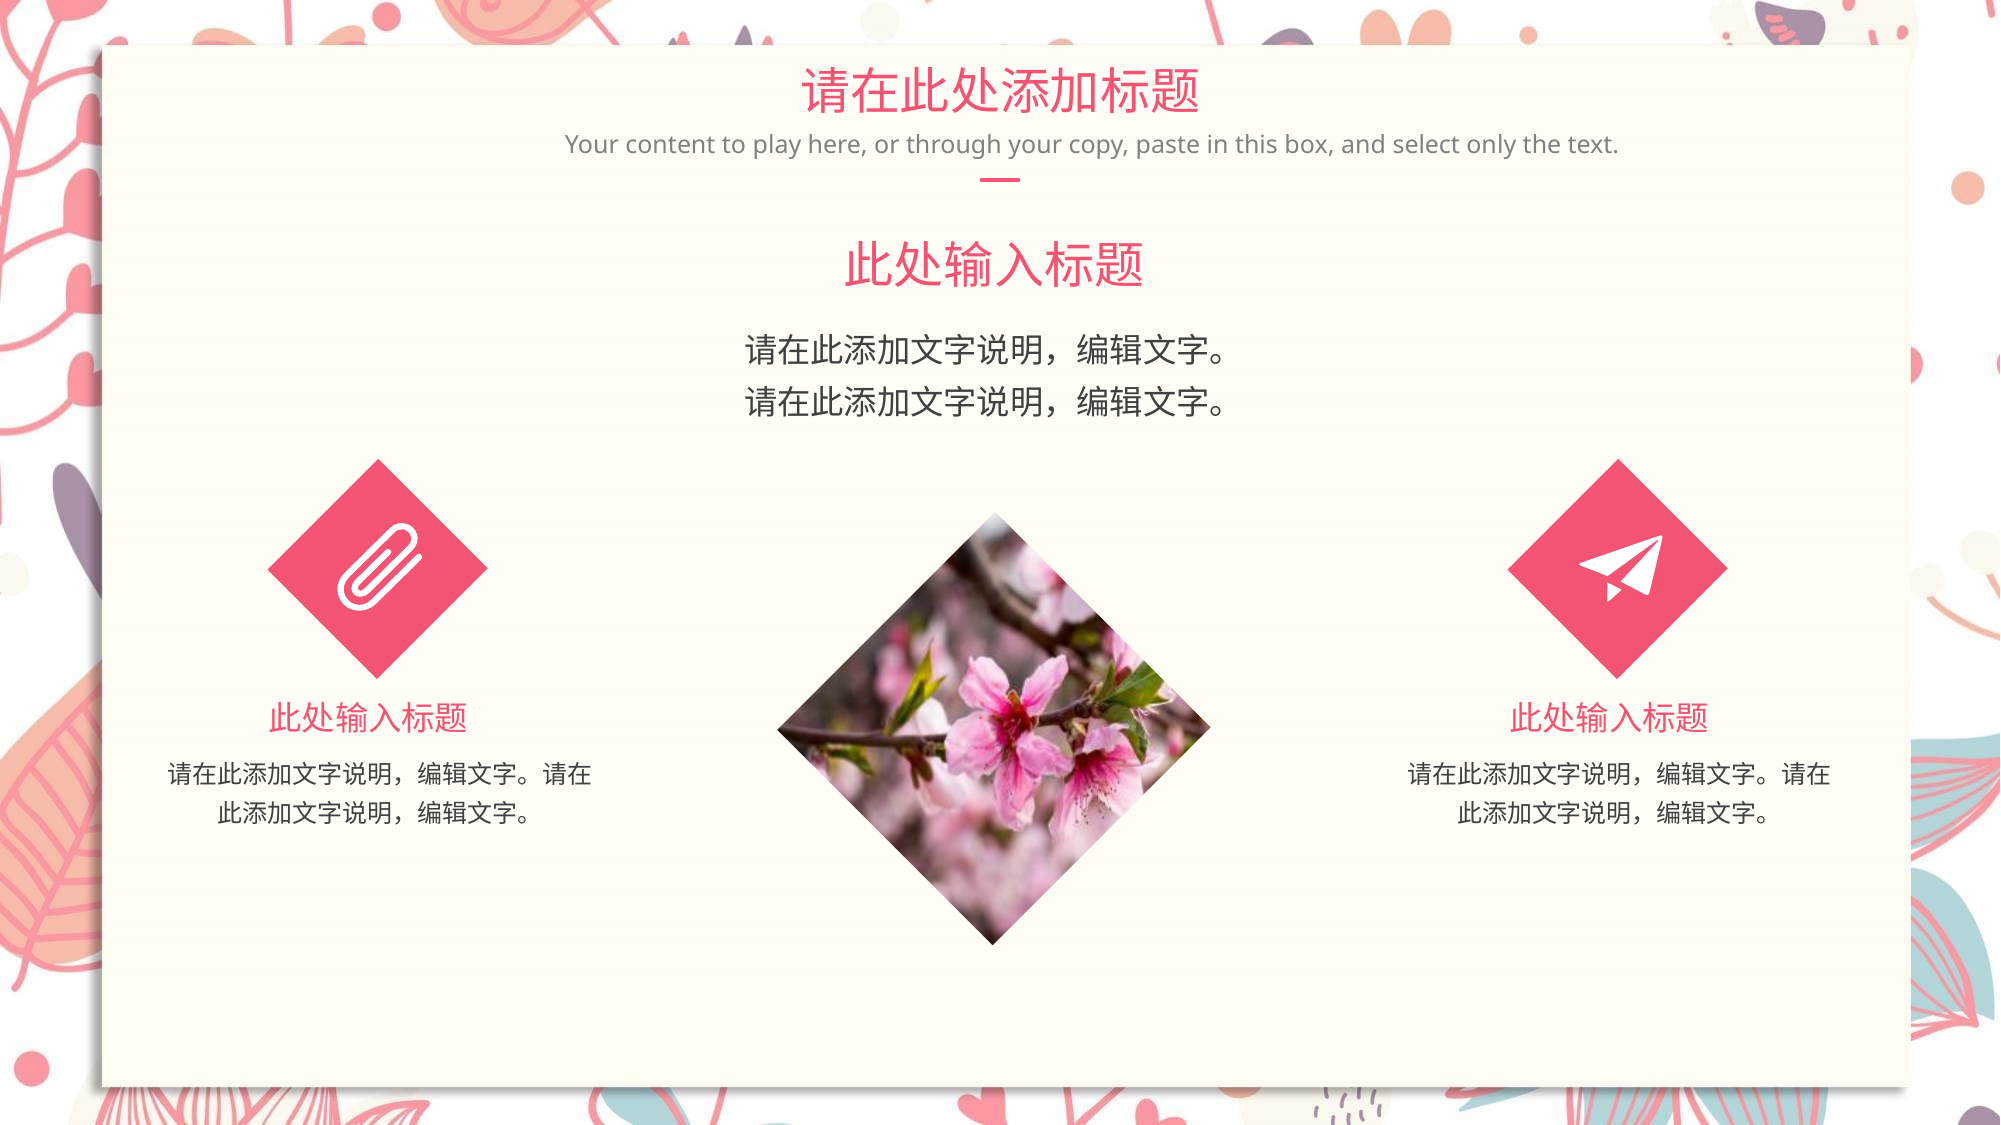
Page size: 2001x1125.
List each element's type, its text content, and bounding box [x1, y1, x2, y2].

text_box 请在此处添加标题 [785, 51, 1215, 112]
text_box 此处输入标题 [822, 225, 1166, 301]
text_box [777, 511, 1211, 946]
text_box [1607, 582, 1622, 602]
text_box Your content to play here, or through your copy, paste in this box, and select only the text. [351, 112, 1841, 167]
text_box [1507, 458, 1728, 680]
text_box [1579, 535, 1663, 595]
text_box [267, 458, 488, 680]
text_box 请在此添加文字说明，编辑文字。请在此添加文字说明，编辑文字。 [150, 742, 611, 835]
picture [0, 0, 2000, 1125]
text_box 请在此添加文字说明，编辑文字。请在此添加文字说明，编辑文字。 [721, 309, 1267, 429]
text_box 此处输入标题 [1494, 689, 1746, 742]
text_box [337, 523, 423, 611]
text_box 此处输入标题 [253, 689, 505, 742]
text_box 请在此添加文字说明，编辑文字。请在此添加文字说明，编辑文字。 [1389, 742, 1850, 835]
